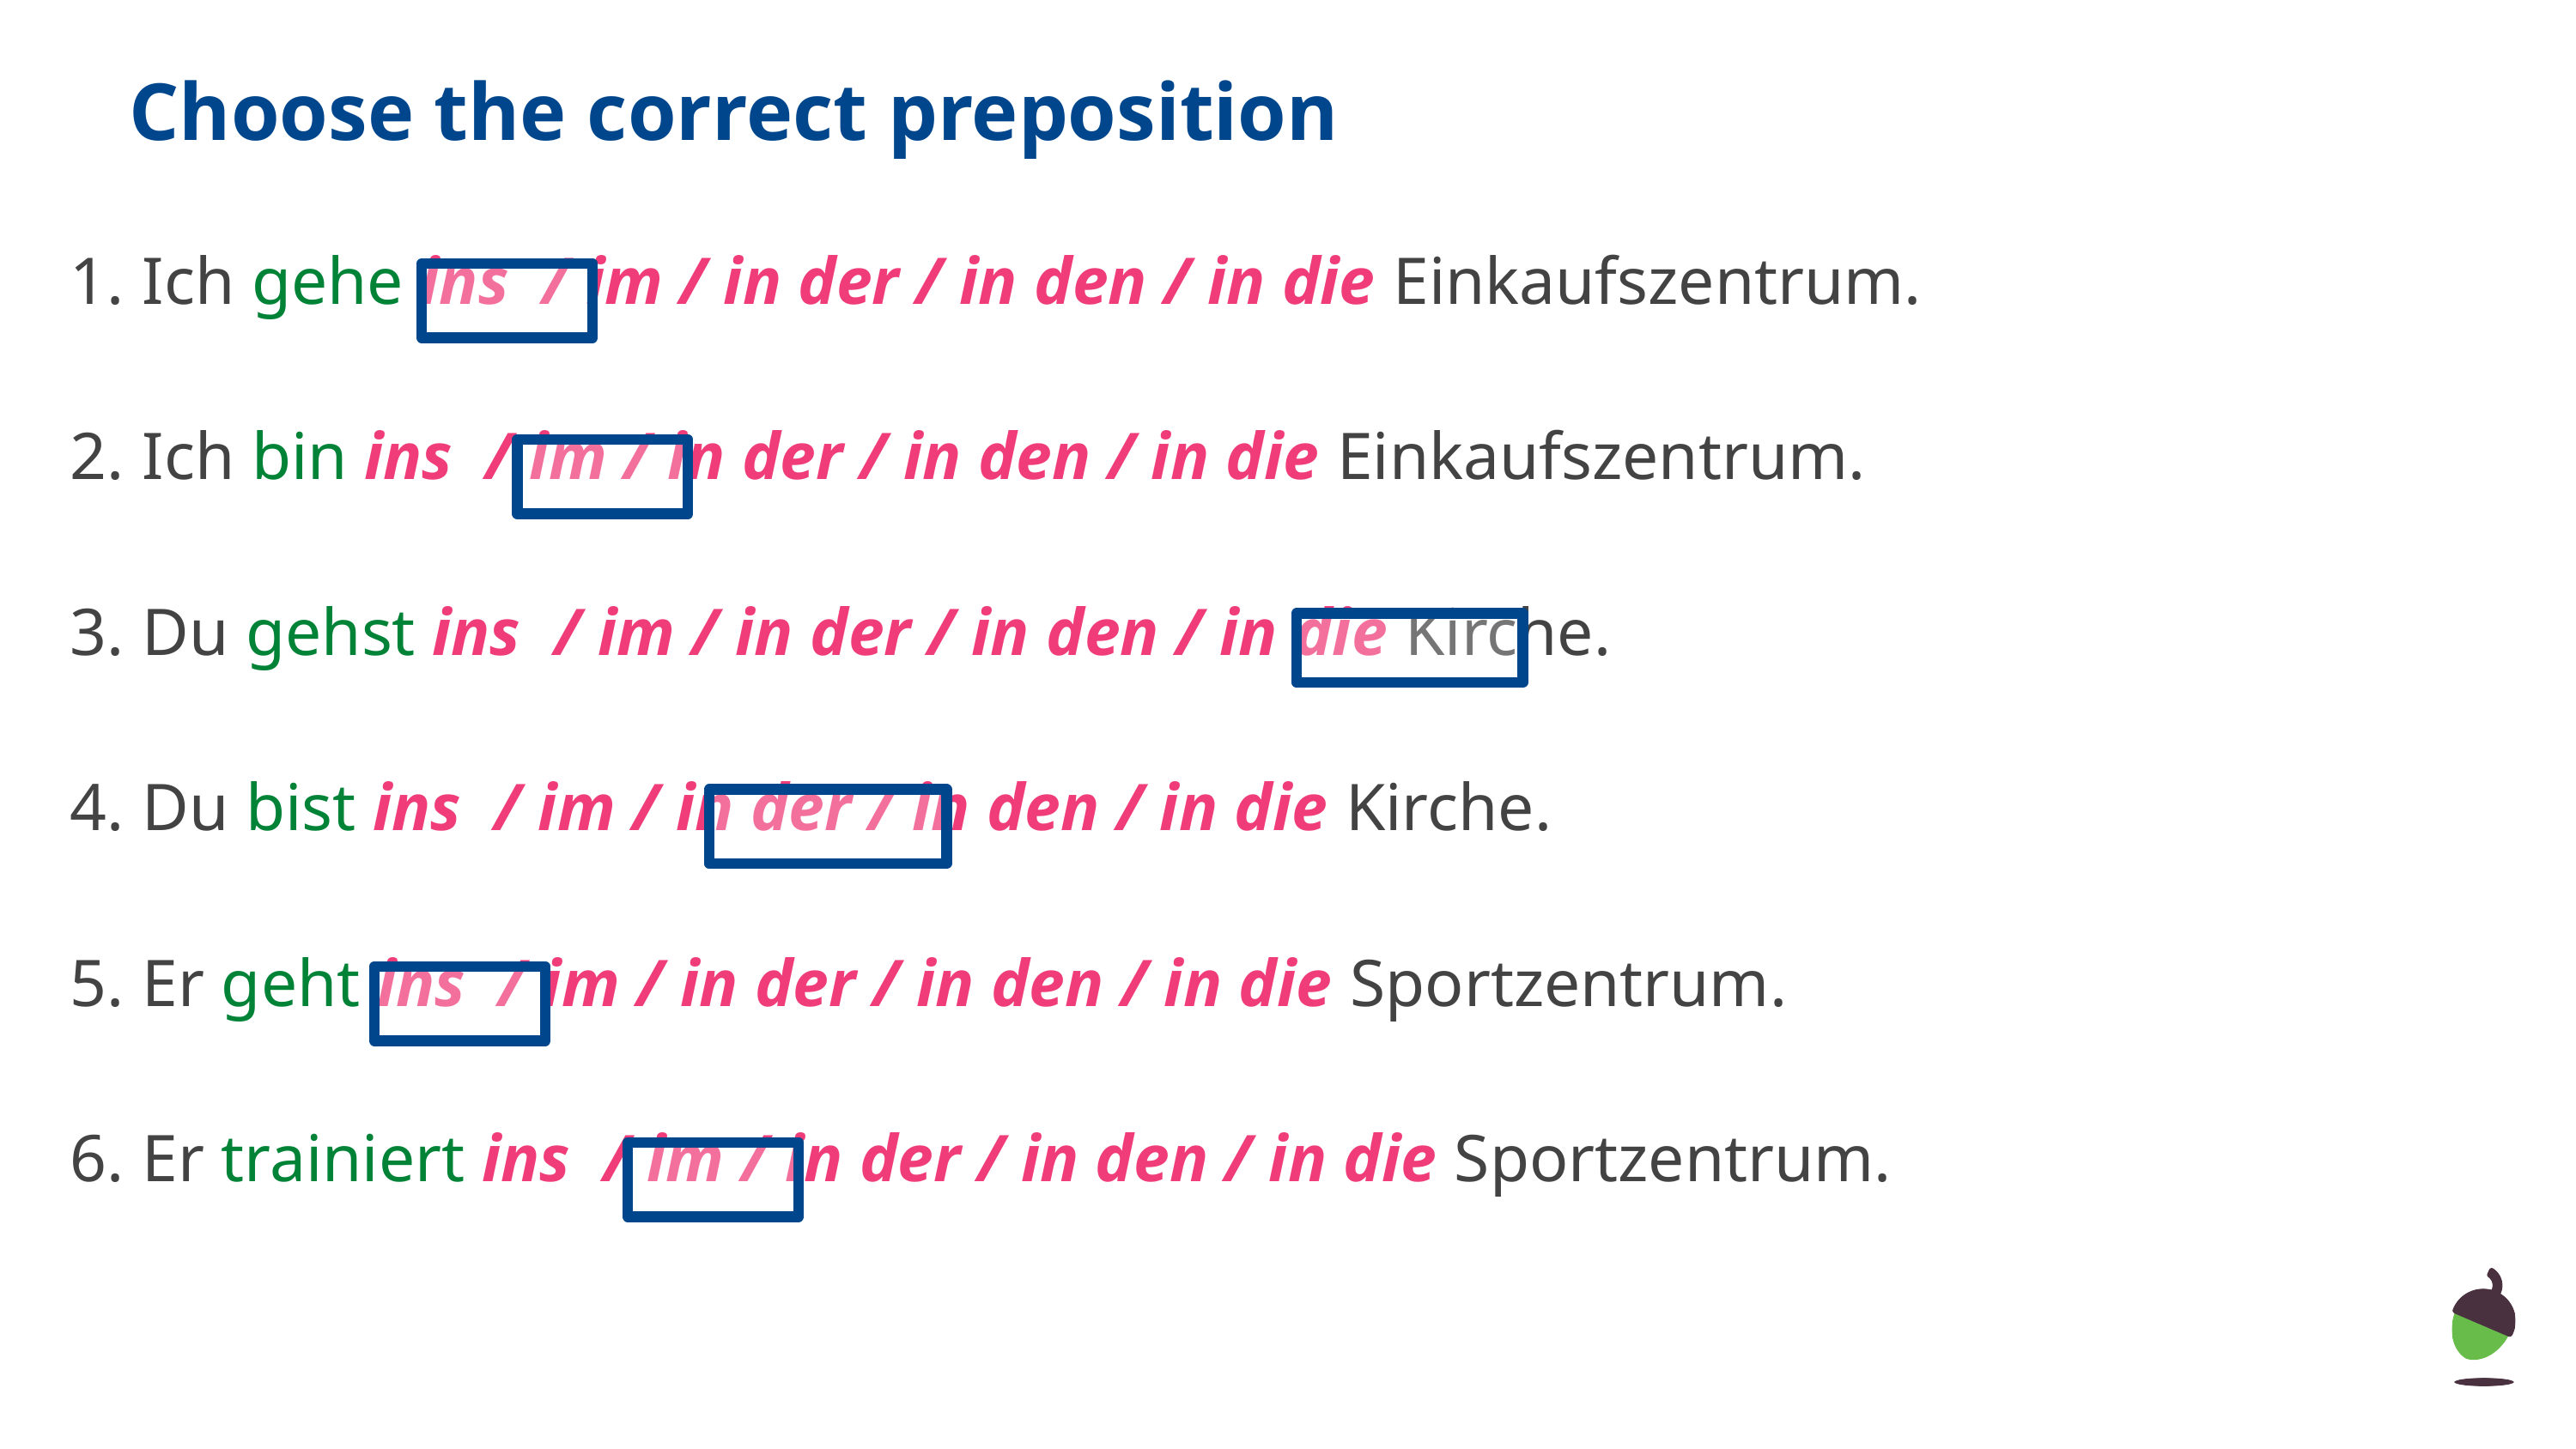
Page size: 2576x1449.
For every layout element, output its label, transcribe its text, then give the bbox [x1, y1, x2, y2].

text_box Ich gehe ins / im / in der / in den / in die Einkaufszentrum. Ich bin ins / im / in der / in den / in die Einkaufszentrum. Du gehst ins / im / in der / in den / in die Kirche. Du bist ins / im / in der / in den / in die Kirche. Er geht ins / im / in der / in den / in die Sportzentrum. Er trainiert ins / im / in der / in den / in die Sportzentrum. [66, 216, 2257, 1294]
text_box [517, 440, 689, 514]
text_box [628, 1142, 799, 1217]
title Choose the correct preposition [129, 46, 2461, 277]
text_box [422, 264, 592, 338]
text_box [1296, 613, 1523, 682]
text_box [709, 789, 947, 864]
picture [2451, 1268, 2516, 1386]
text_box [374, 966, 545, 1041]
